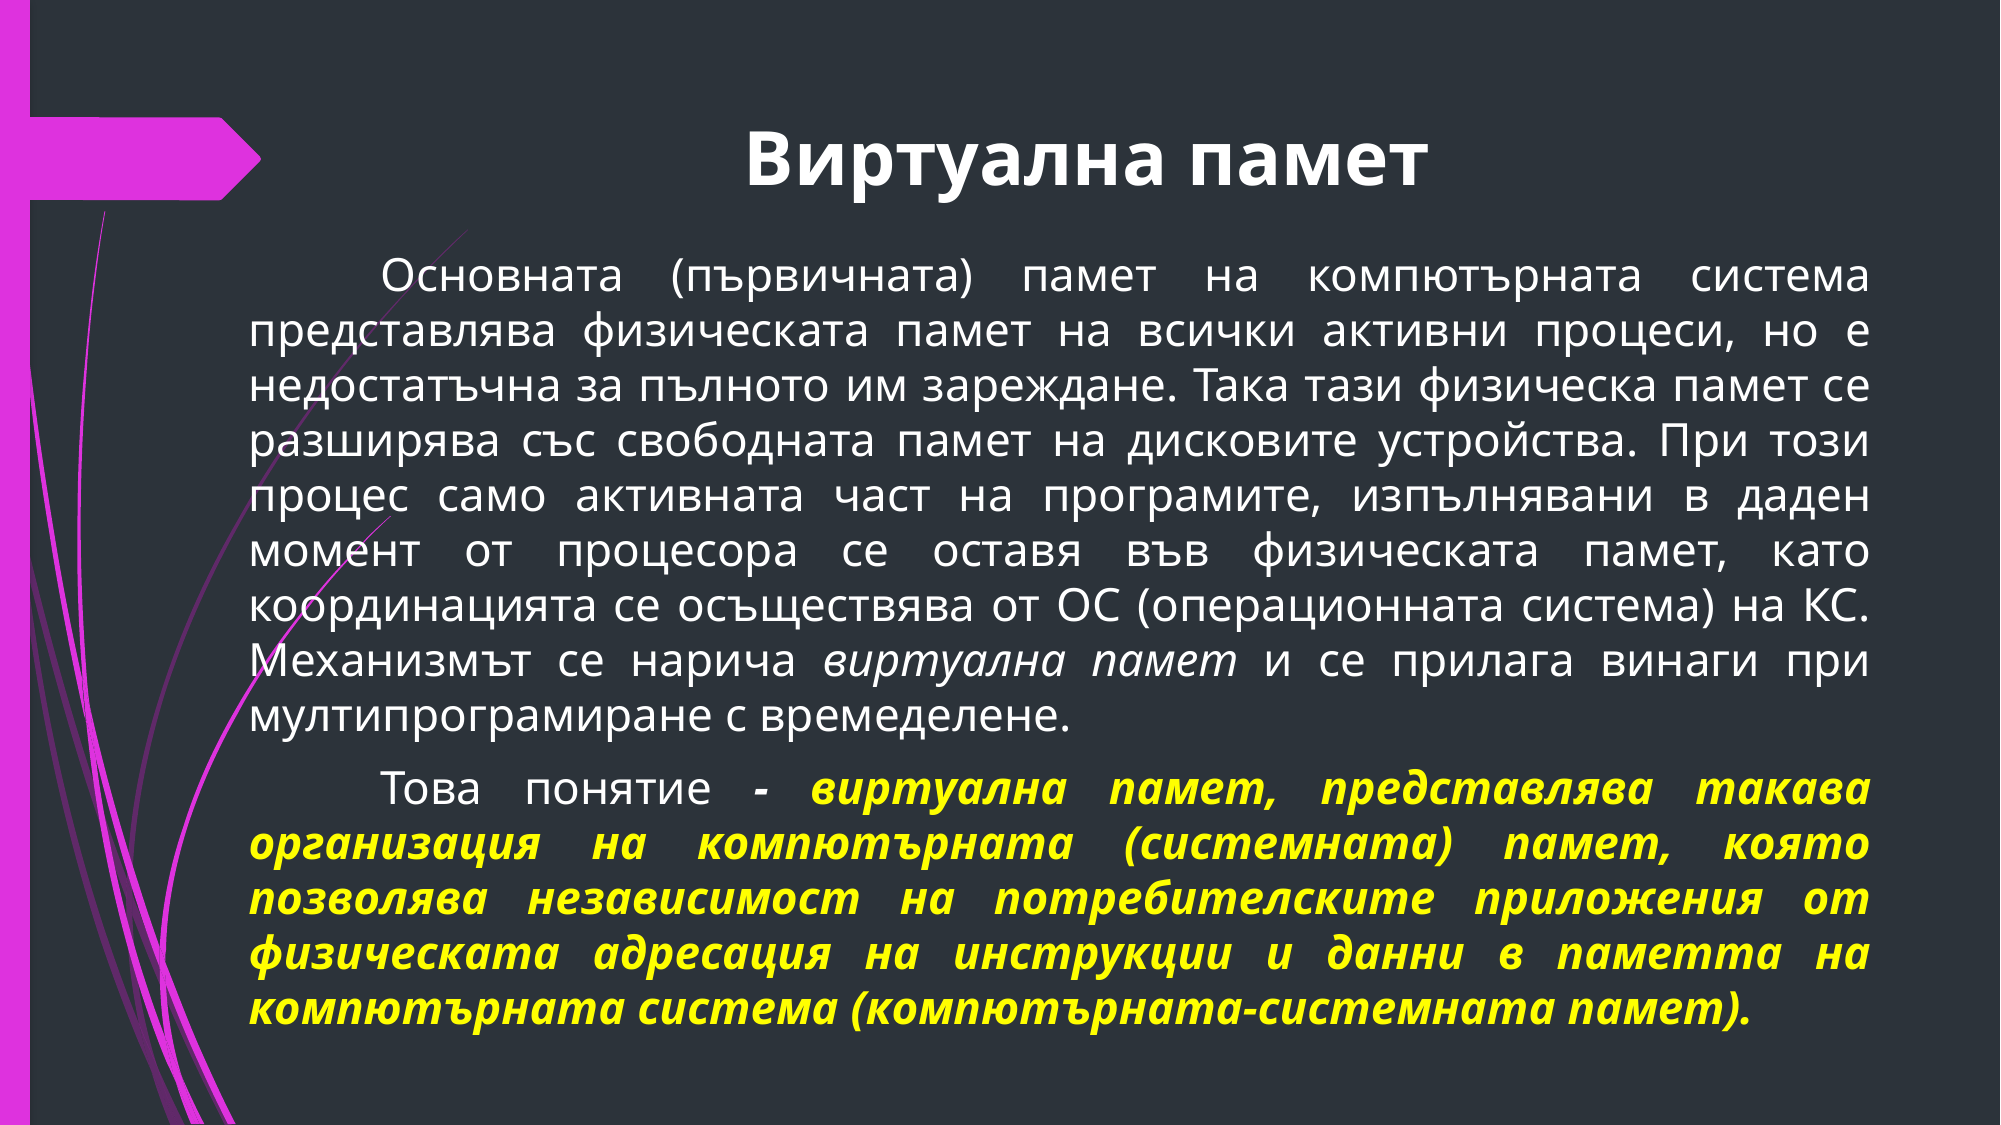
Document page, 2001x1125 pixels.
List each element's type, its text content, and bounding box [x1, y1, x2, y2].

title Виртуална памет [356, 102, 1819, 238]
list Основната (първичната) памет на компютърната система представлява физическата памет на всички активни процеси, но е недостатъчна за пълното им зареждане. Така тази физическа памет се разширява със свободната памет на дисковите устройства. При този процес само активната част на програмите, изпълнявани в даден момент от процесора се оставя във физическата памет, като координацията се осъществява от ОС (операционната система) на КС. Механизмът се нарича виртуална памет и се прилага винаги при мултипрограмиране с времеделене. Това понятие - виртуална памет, представлява такава организация на компютърната (системната) памет, която позволява независимост на потребителските приложения от физическата адресация на инструкции и данни в паметта на компютърната система (компютърната-системната памет). [233, 238, 1888, 1055]
